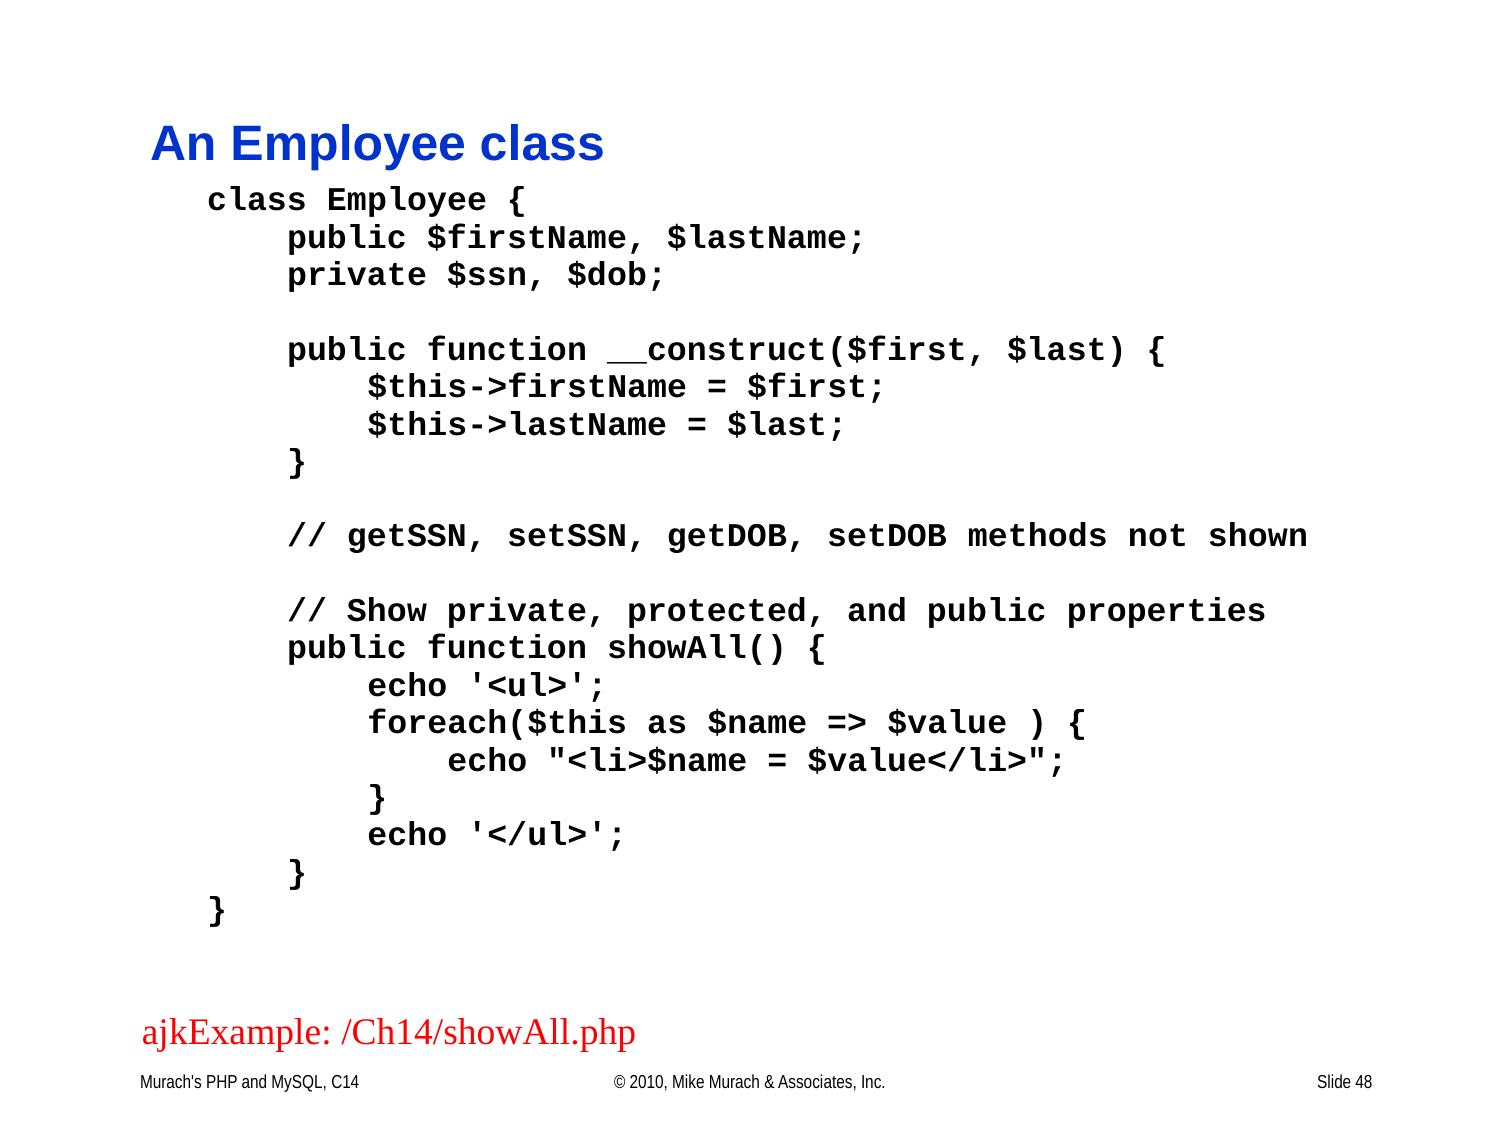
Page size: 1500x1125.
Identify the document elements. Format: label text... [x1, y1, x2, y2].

slide_number Slide 48 [1074, 1025, 1388, 1100]
footer © 2010, Mike Murach & Associates, Inc. [474, 1025, 1025, 1100]
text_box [149, 112, 1352, 959]
text_box ajkExample: /Ch14/showAll.php [127, 999, 652, 1060]
slide_number Murach's PHP and MySQL, C14 [125, 1025, 450, 1100]
